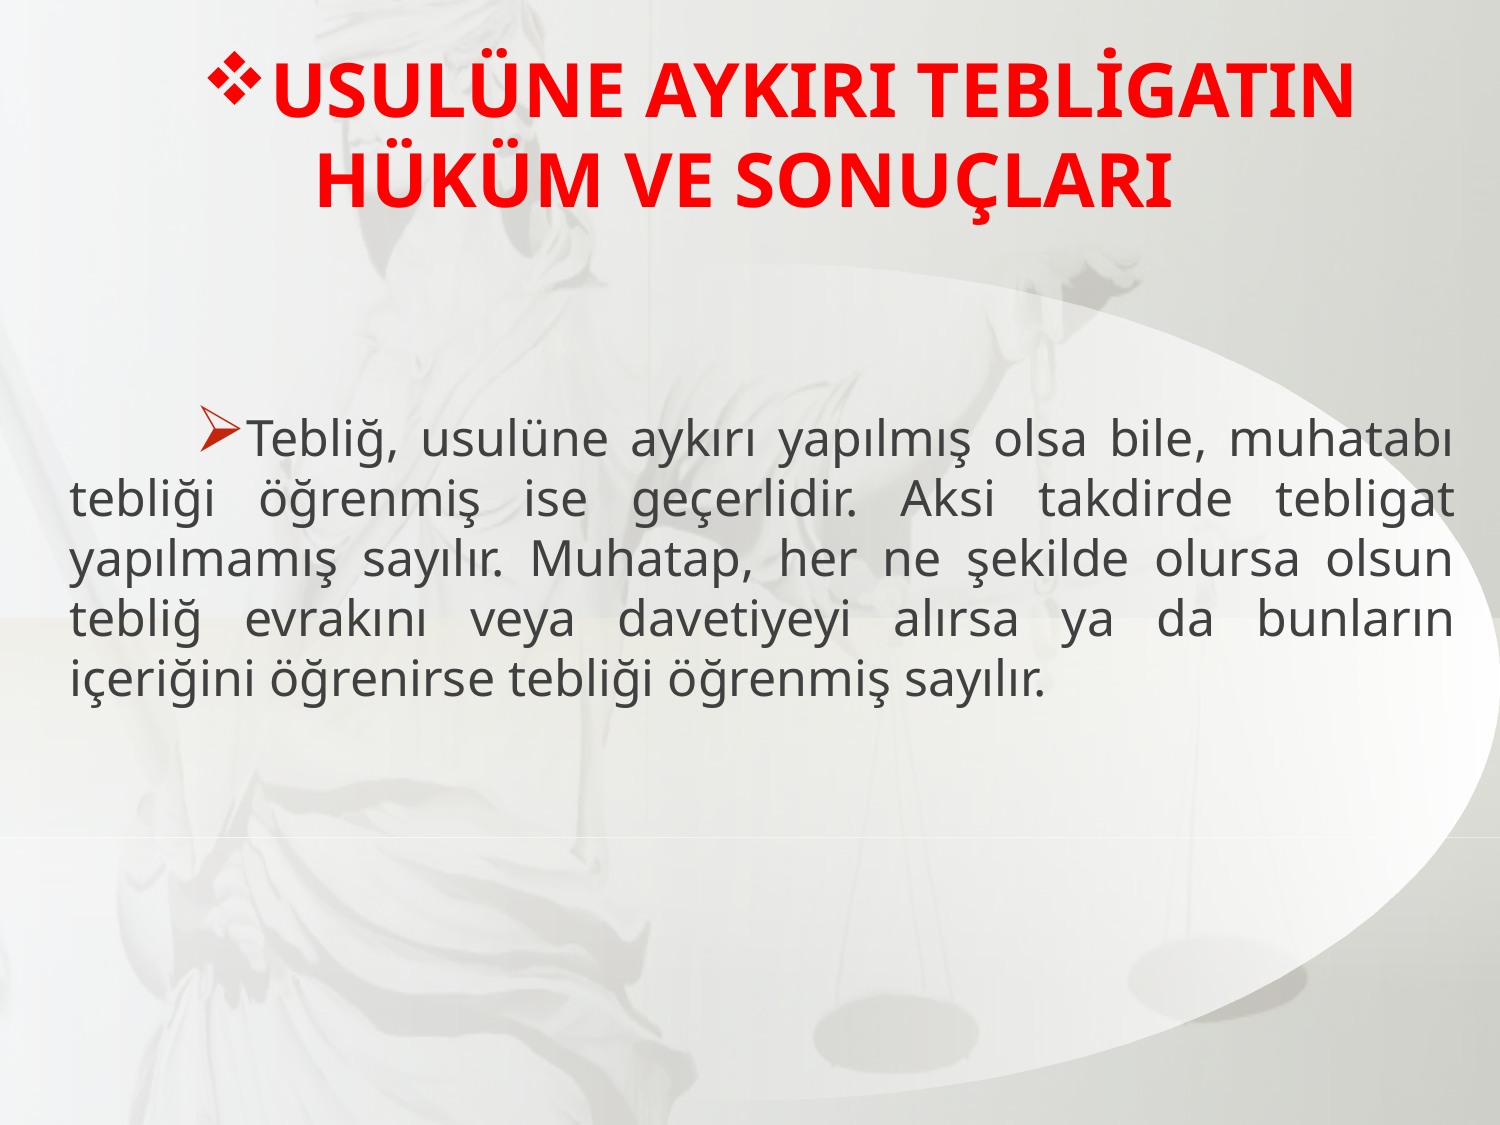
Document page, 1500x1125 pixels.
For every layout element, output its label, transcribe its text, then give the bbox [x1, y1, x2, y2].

text_box USULÜNE AYKIRI TEBLİGATIN HÜKÜM VE SONUÇLARI [17, 35, 1436, 120]
text_box [175, 120, 1278, 160]
text_box Tebliğ, usulüne aykırı yapılmış olsa bile, muhatabı tebliği öğrenmiş ise geçerlidir. Aksi takdirde tebligat yapılmamış sayılır. Muhatap, her ne şekilde olursa olsun tebliğ evrakını veya davetiyeyi alırsa ya da bunların içeriğini öğrenirse tebliği öğrenmiş sayılır. [17, 274, 1471, 884]
